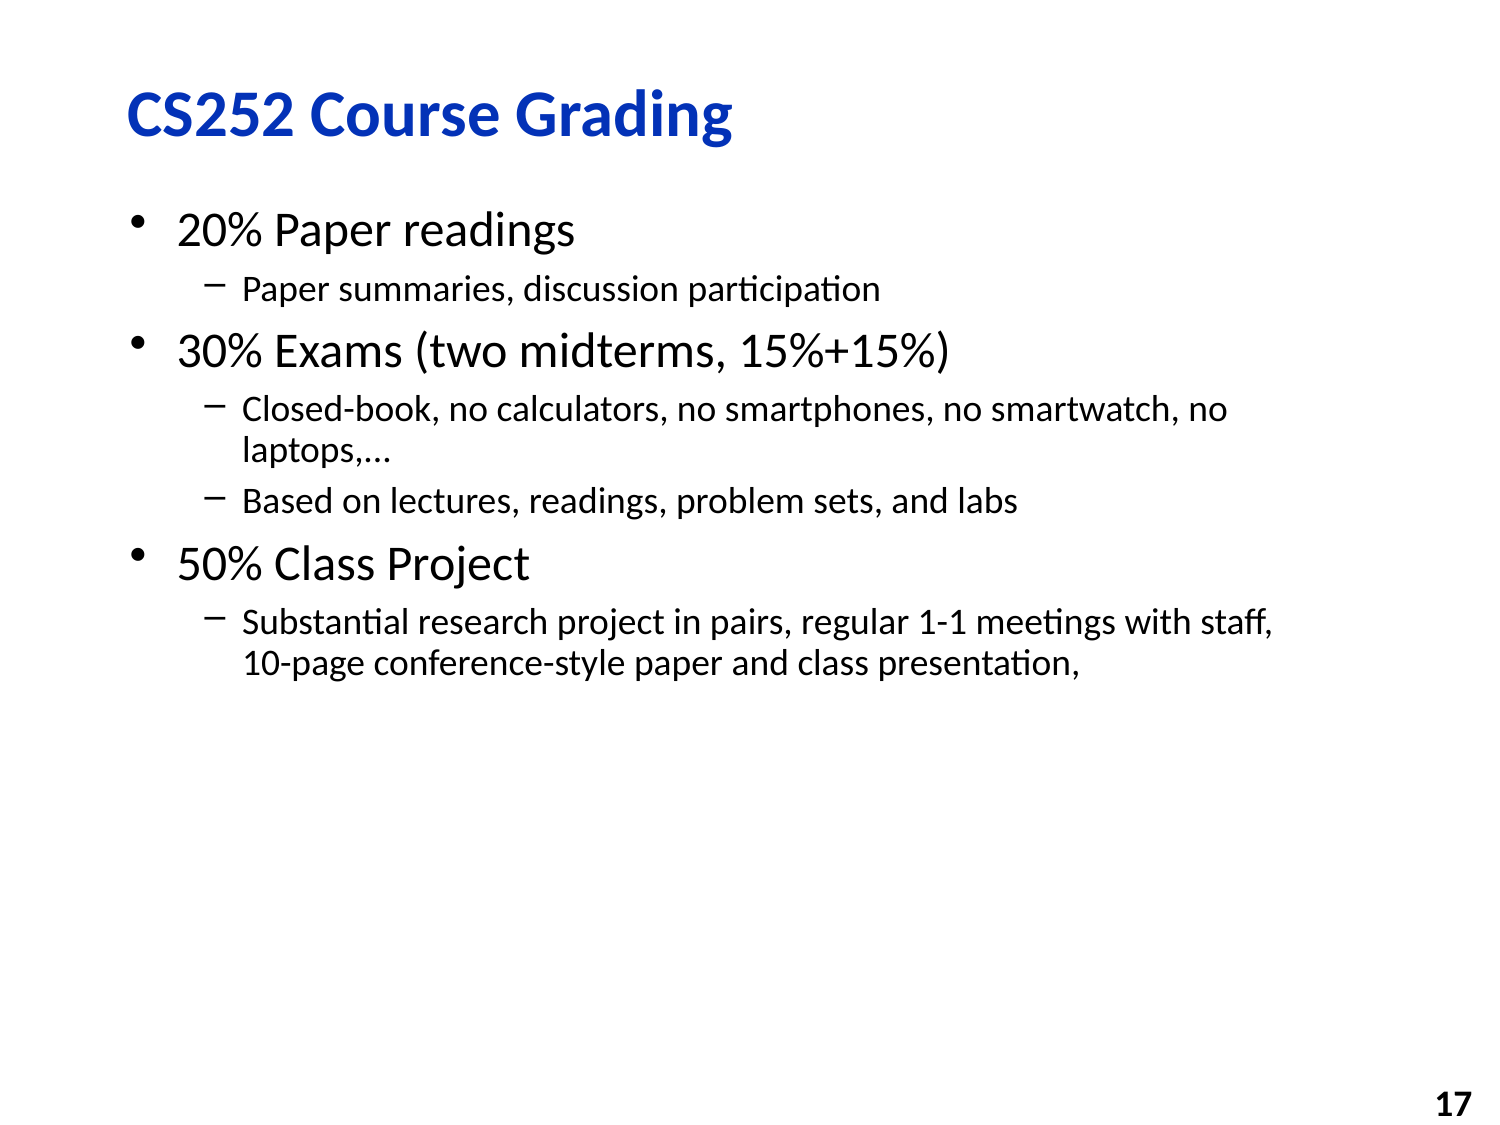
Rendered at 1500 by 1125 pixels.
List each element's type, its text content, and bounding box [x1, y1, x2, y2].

title CS252 Course Grading [112, 53, 1310, 176]
slide_number 17 [1174, 1076, 1488, 1125]
list 20% Paper readings Paper summaries, discussion participation 30% Exams (two midterms, 15%+15%) Closed-book, no calculators, no smartphones, no smartwatch, no laptops,... Based on lectures, readings, problem sets, and labs 50% Class Project Substantial research project in pairs, regular 1-1 meetings with staff, 10-page conference-style paper and class presentation, [114, 195, 1338, 1005]
